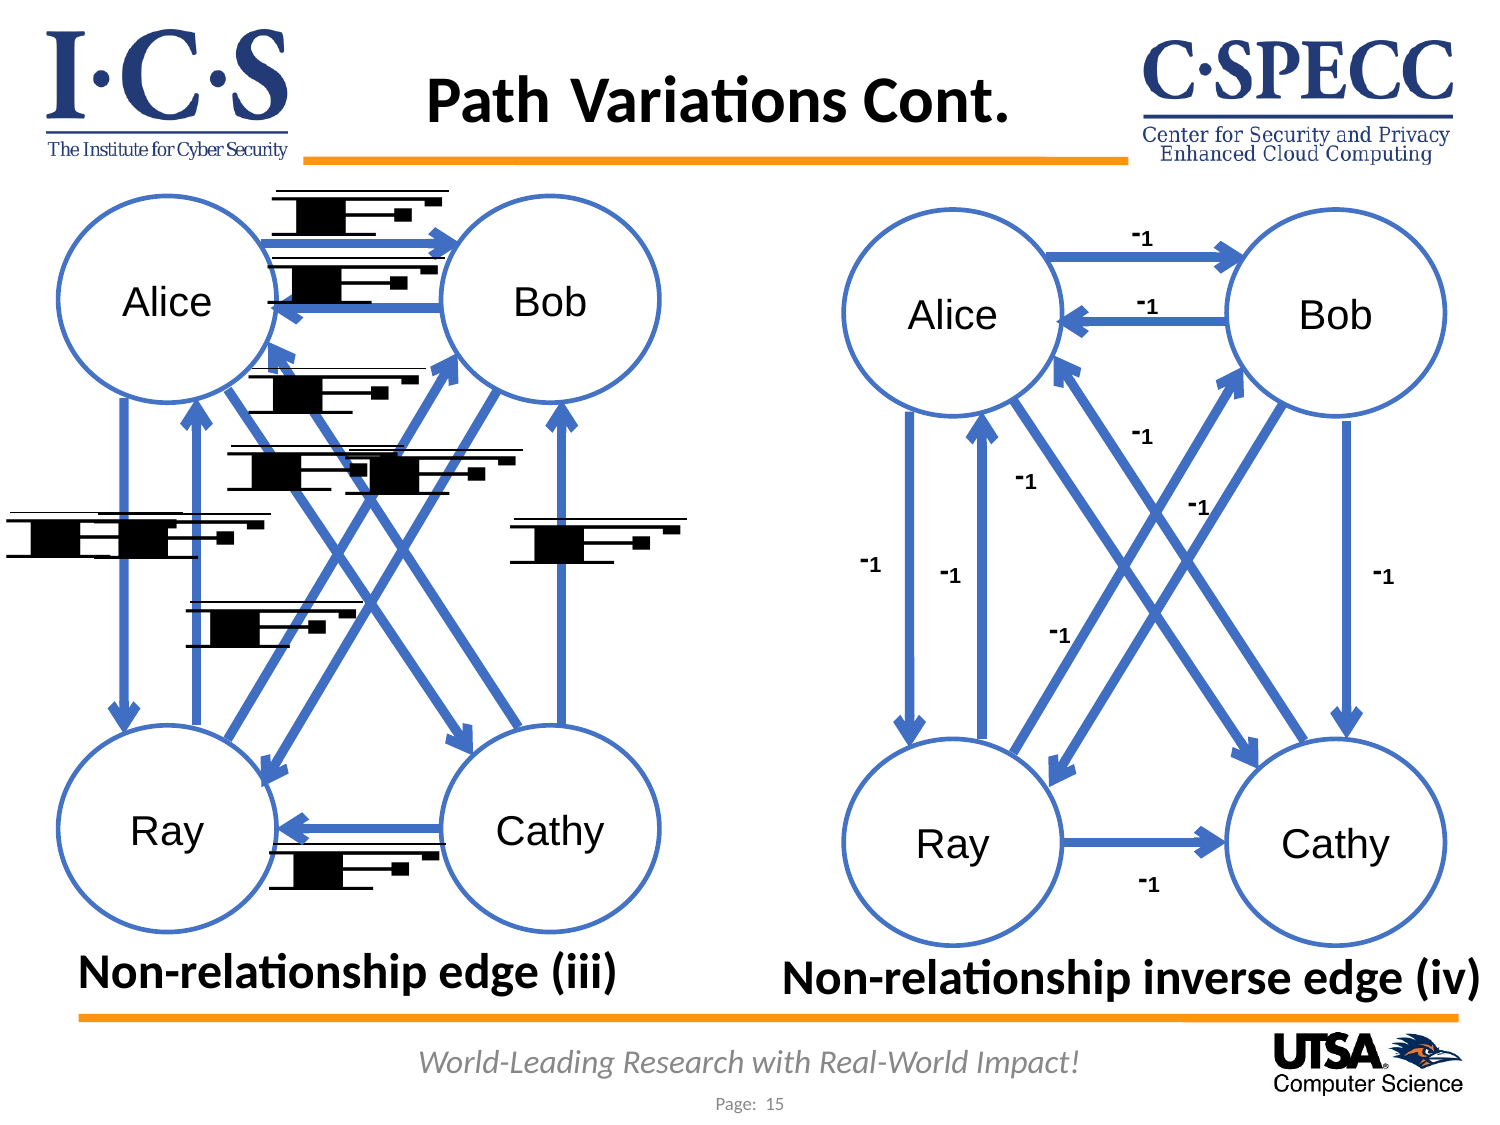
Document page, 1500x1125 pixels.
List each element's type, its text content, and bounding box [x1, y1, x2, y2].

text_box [267, 341, 519, 728]
text_box Non-relationship edge (iii) [62, 931, 646, 1006]
picture [1264, 1022, 1473, 1098]
picture [46, 29, 288, 160]
text_box Ray [841, 736, 1065, 937]
text_box Ray [56, 723, 279, 931]
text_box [1048, 402, 1284, 788]
text_box Alice [56, 193, 279, 405]
text_box Bob [1224, 207, 1448, 419]
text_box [227, 352, 458, 388]
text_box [1053, 355, 1305, 741]
text_box Non-relationship inverse edge (iv) [737, 937, 1500, 1013]
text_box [1012, 399, 1259, 770]
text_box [1012, 366, 1244, 399]
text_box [261, 389, 499, 788]
text_box Bob [438, 193, 662, 405]
text_box Cathy [439, 723, 662, 931]
text_box Path Variations Cont. [312, 66, 1125, 146]
text_box Cathy [1224, 736, 1448, 937]
picture [1143, 40, 1453, 165]
text_box Alice [841, 207, 1065, 419]
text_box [227, 389, 259, 756]
